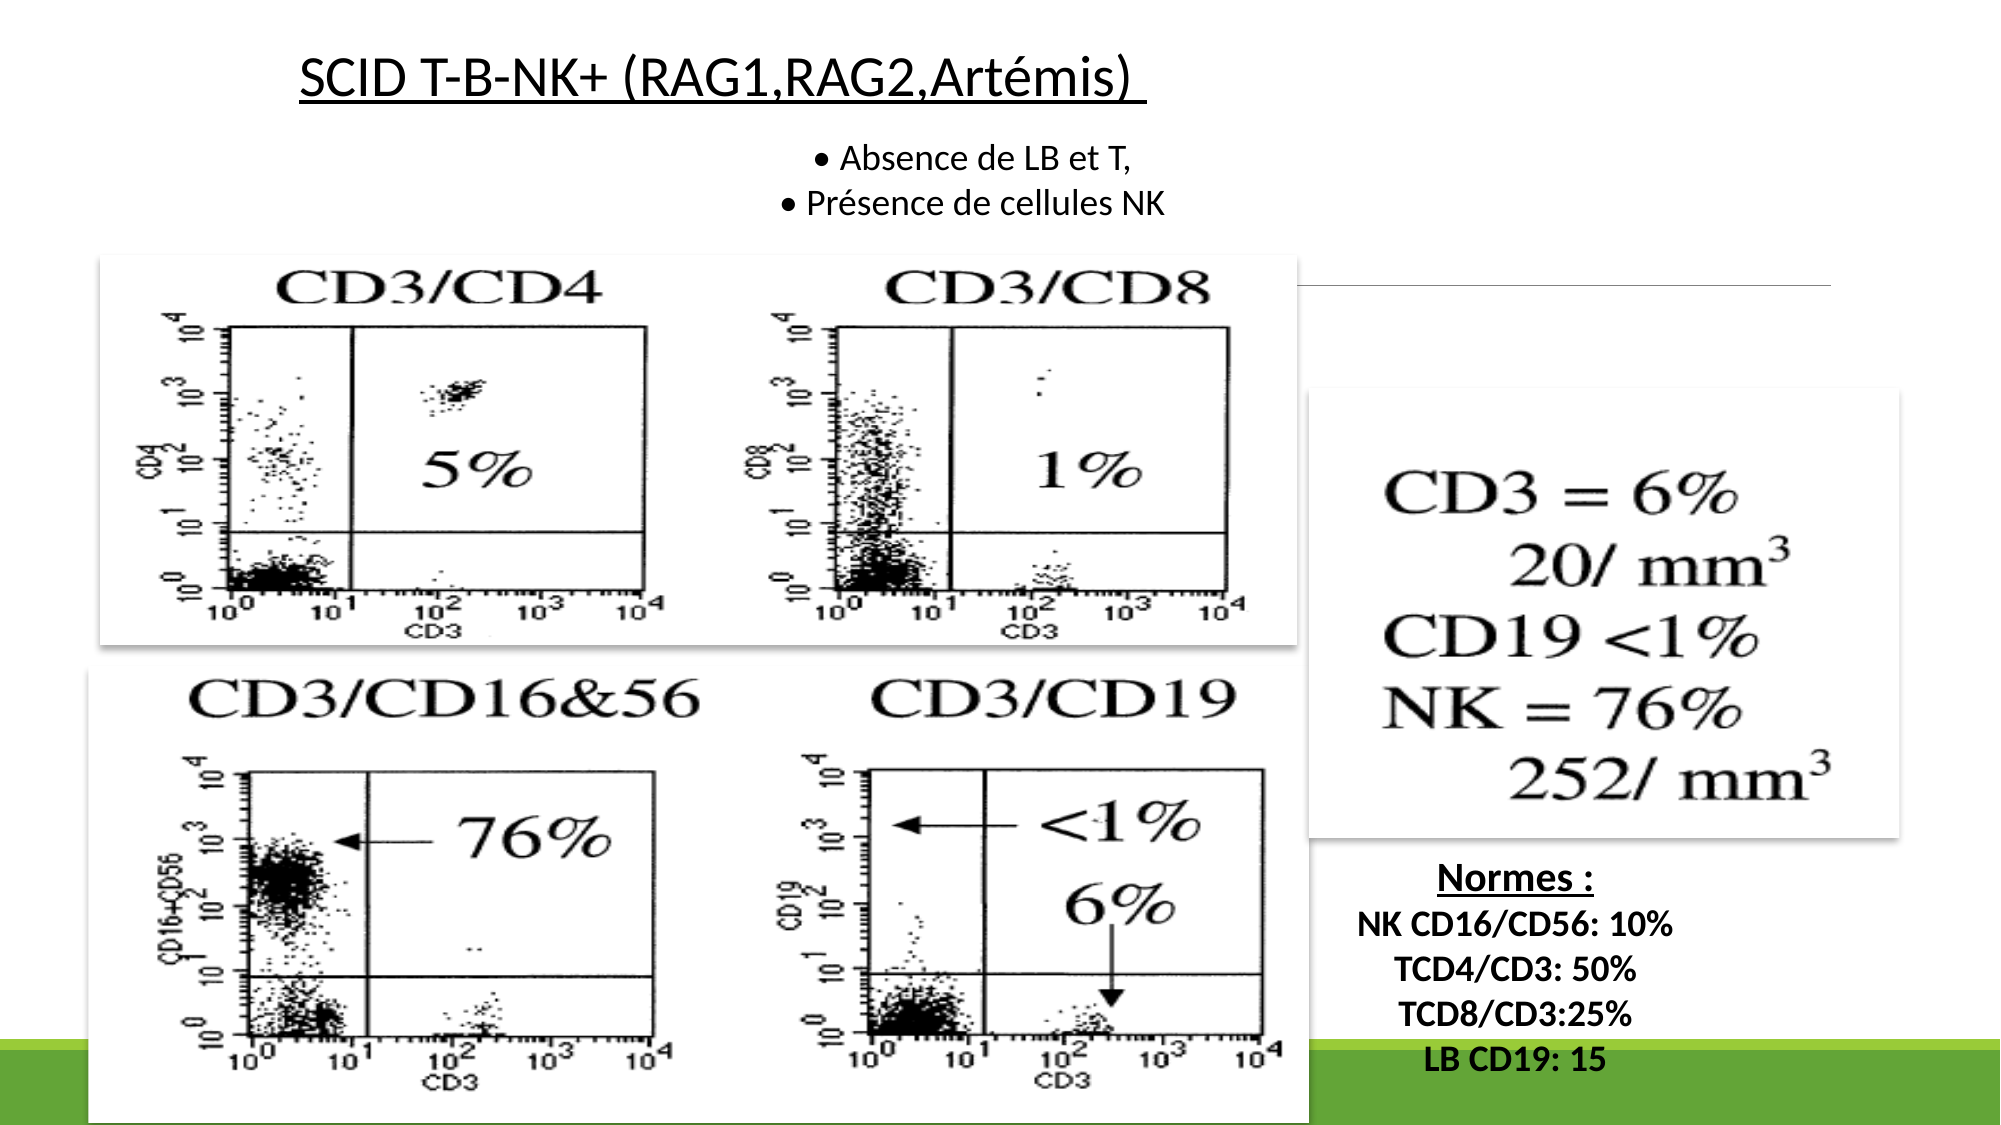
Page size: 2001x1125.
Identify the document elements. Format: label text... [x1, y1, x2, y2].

text_box • Absence de LB et T, • Présence de cellules NK [472, 125, 1473, 231]
picture [99, 254, 1298, 645]
text_box SCID T-B-NK+ (RAG1,RAG2,Artémis) [284, 30, 1162, 116]
picture [87, 388, 1900, 1124]
text_box Normes : NK CD16/CD56: 10% TCD4/CD3: 50% TCD8/CD3:25% LB CD19: 15 [1342, 846, 1689, 1087]
